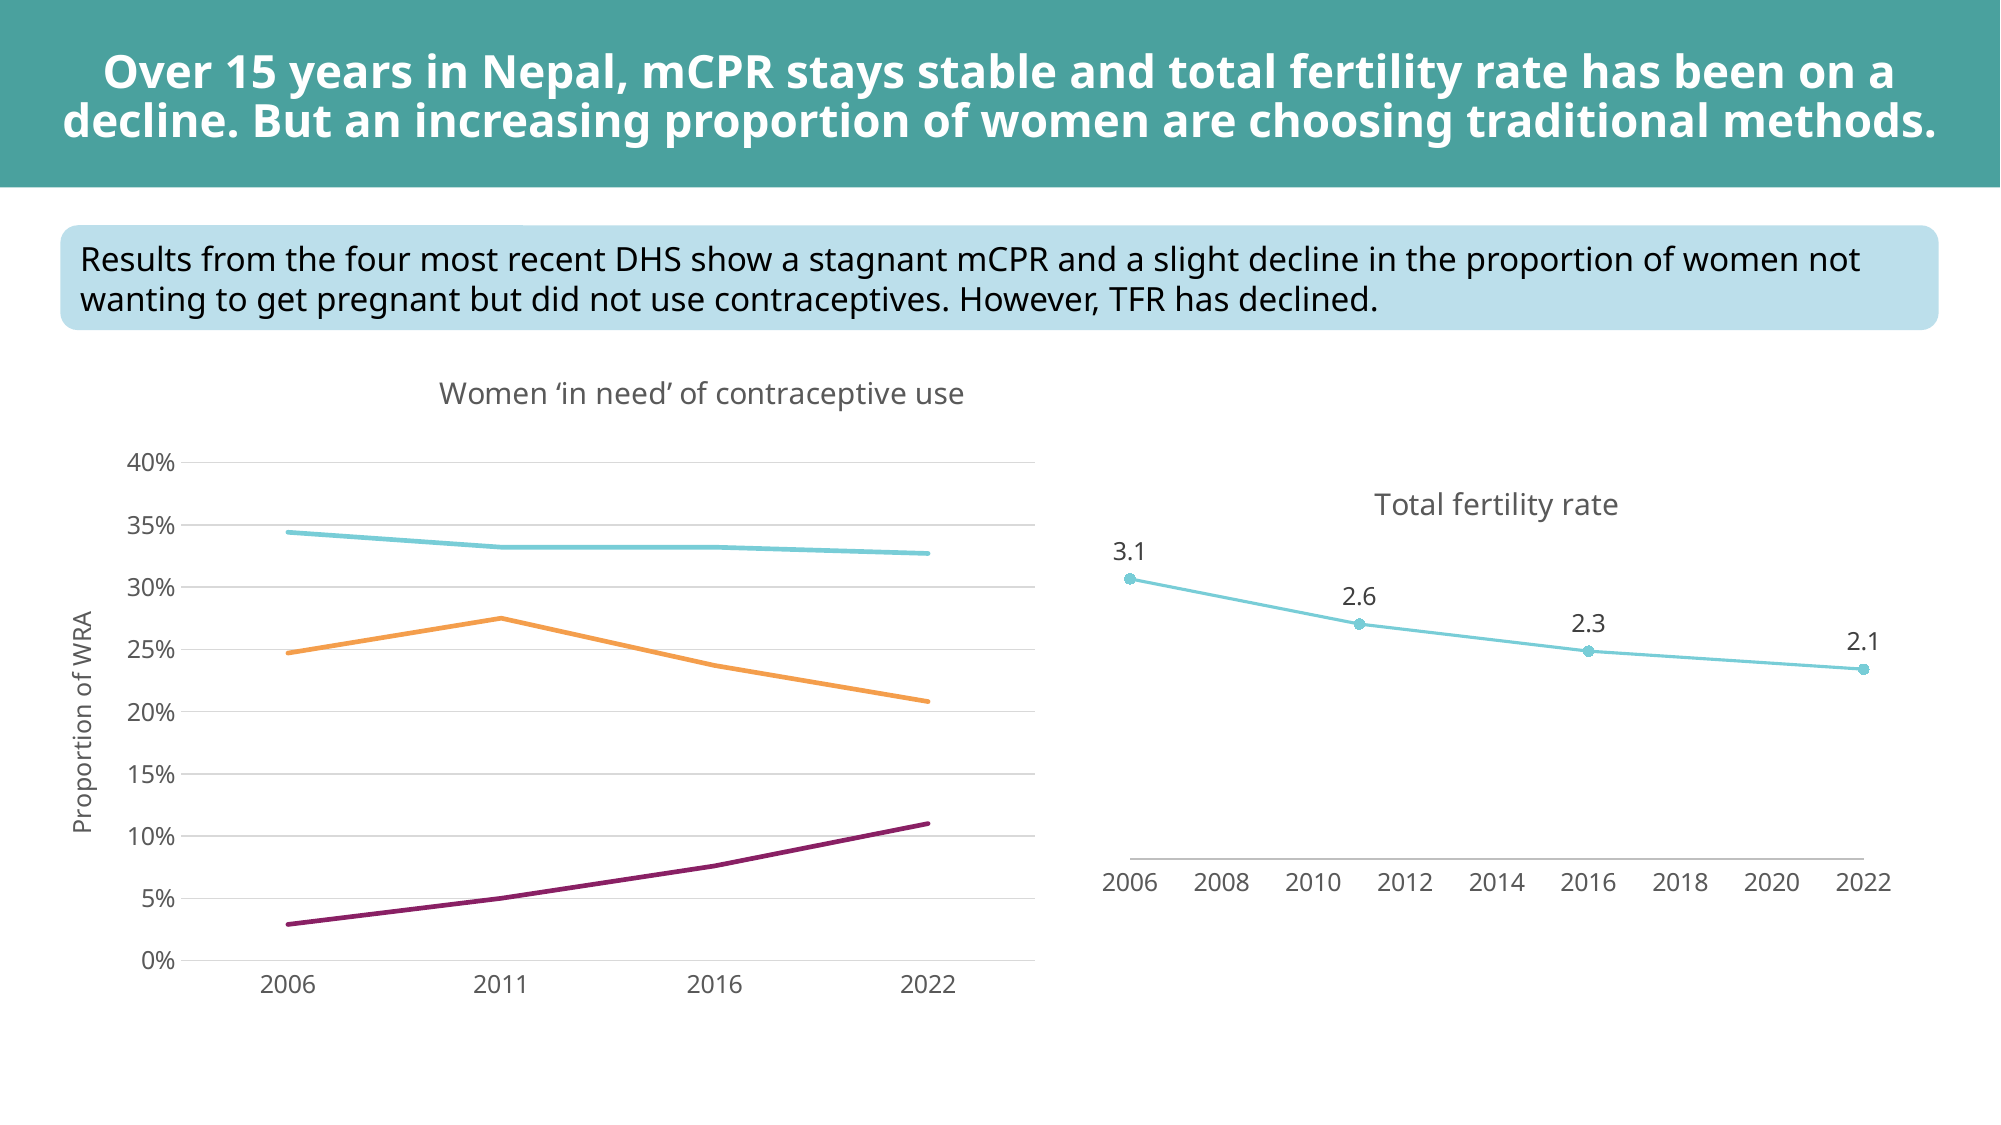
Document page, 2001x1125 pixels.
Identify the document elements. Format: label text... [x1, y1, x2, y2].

chart [30, 352, 1056, 1015]
chart [1085, 458, 1909, 909]
text_box Results from the four most recent DHS show a stagnant mCPR and a slight decline in the proportion of women not wanting to get pregnant but did not use contraceptives. However, TFR has declined. [60, 225, 1939, 331]
title Over 15 years in Nepal, mCPR stays stable and total fertility rate has been on a decline. But an increasing proportion of women are choosing traditional methods. [30, 35, 1970, 162]
